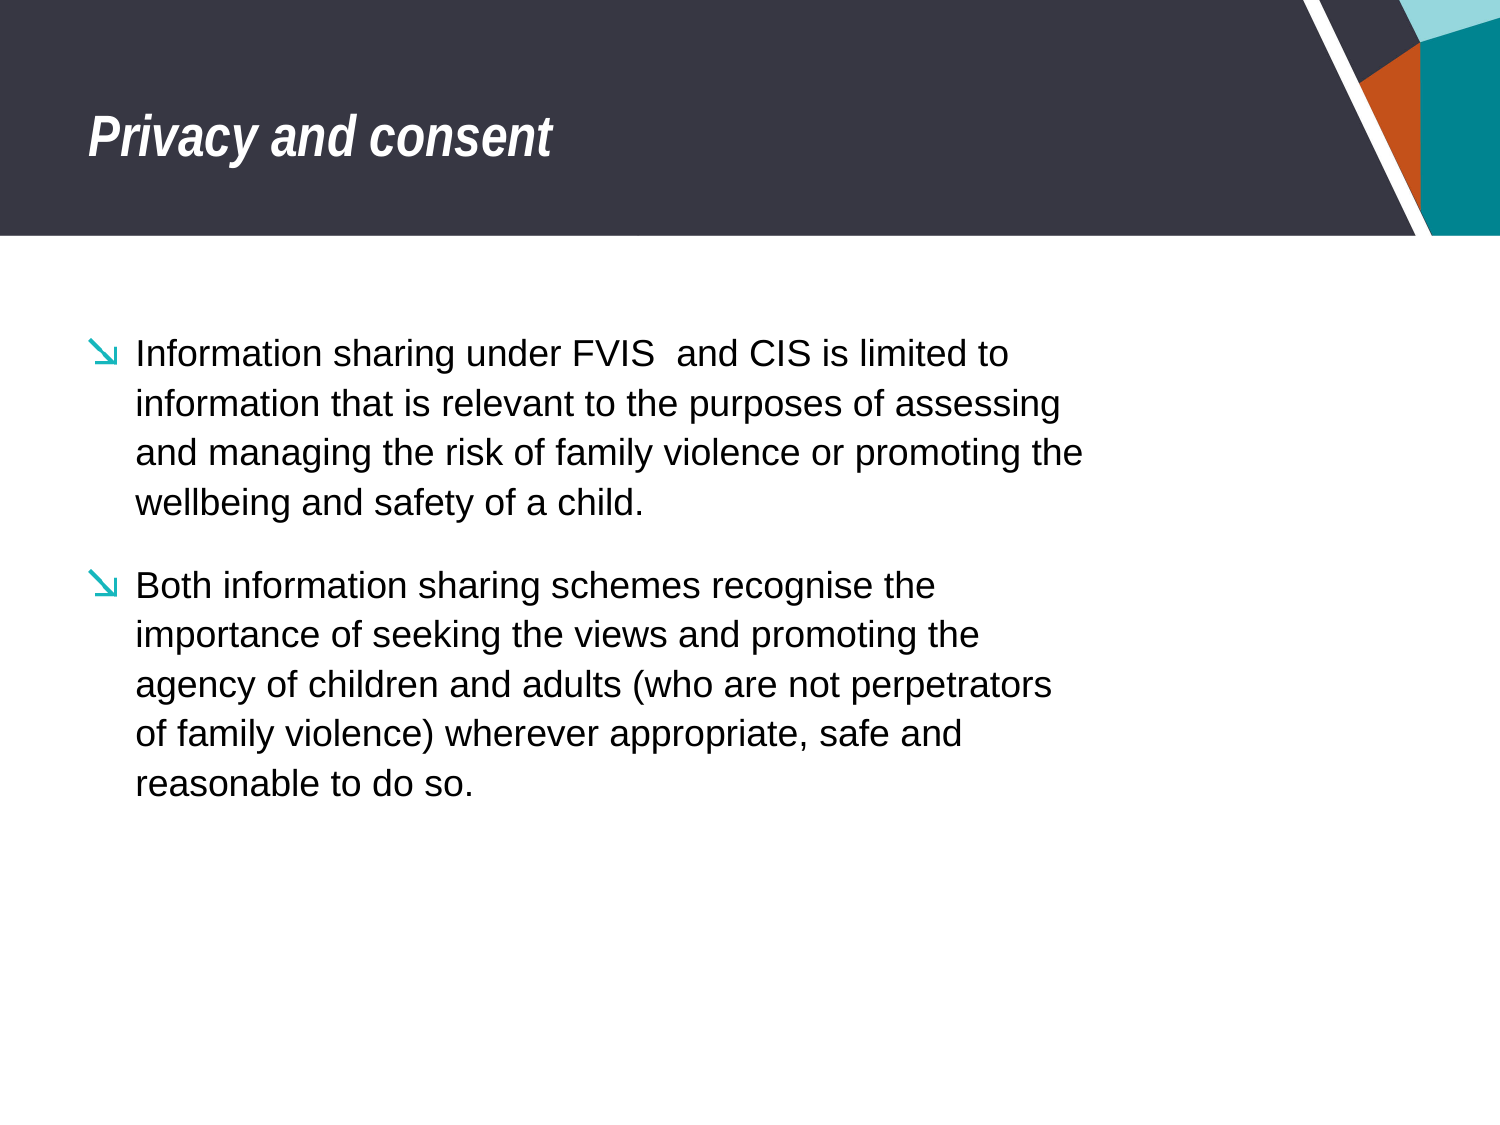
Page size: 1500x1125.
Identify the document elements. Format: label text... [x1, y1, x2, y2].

list Information sharing under FVIS and CIS is limited to information that is relevant to the purposes of assessing and managing the risk of family violence or promoting the wellbeing and safety of a child. Both information sharing schemes recognise the importance of seeking the views and promoting the agency of children and adults (who are not perpetrators of family violence) wherever appropriate, safe and reasonable to do so. [88, 324, 1093, 1019]
title Privacy and consent [88, 44, 1270, 222]
picture [0, 0, 1500, 1125]
